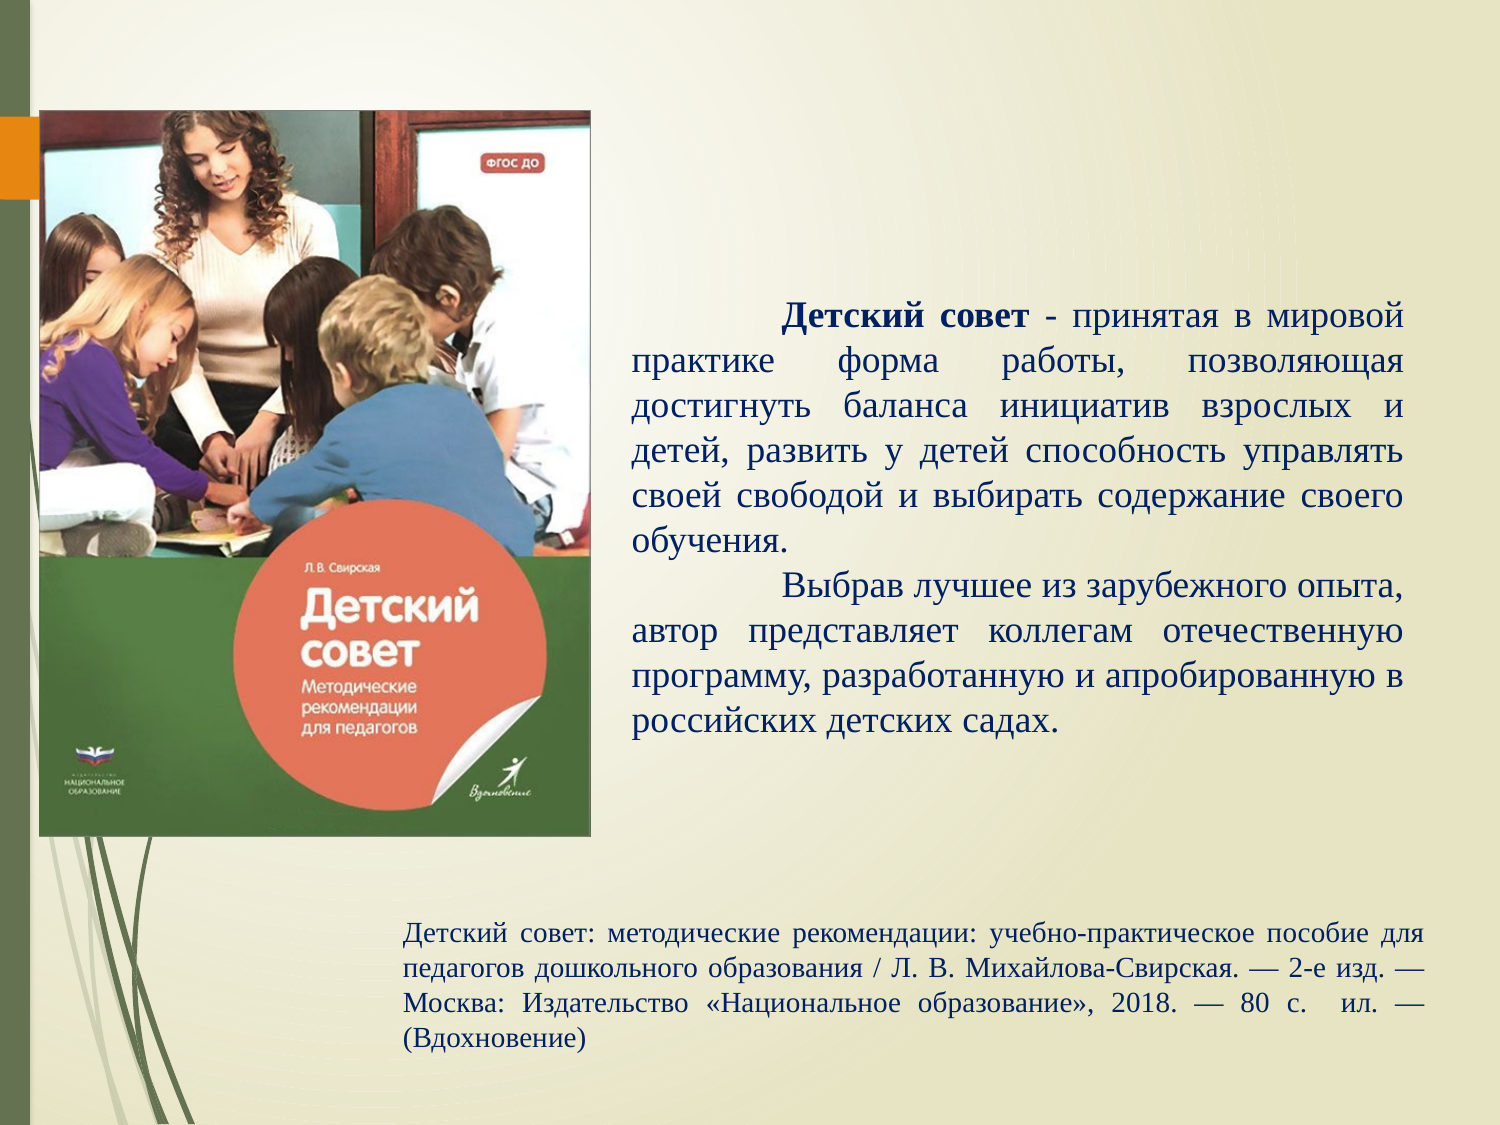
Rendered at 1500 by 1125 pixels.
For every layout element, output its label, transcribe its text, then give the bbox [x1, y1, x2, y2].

text_box Детский совет - принятая в мировой практике форма работы, позволяющая достигнуть баланса инициатив взрослых и детей, развить у детей способность управлять своей свободой и выбирать содержание своего обучения. Выбрав лучшее из зарубежного опыта, автор представляет коллегам отечественную программу, разработанную и апробированную в российских детских садах. [616, 283, 1420, 748]
text_box Детский совет: методические рекомендации: учебно-практическое пособие для педагогов дошкольного образования / Л. В. Михайлова-Свирская. — 2-е изд. — Москва: Издательство «Национальное образование», 2018. — 80 с. ил. — (Вдохновение) [388, 905, 1440, 1061]
picture [39, 109, 591, 837]
